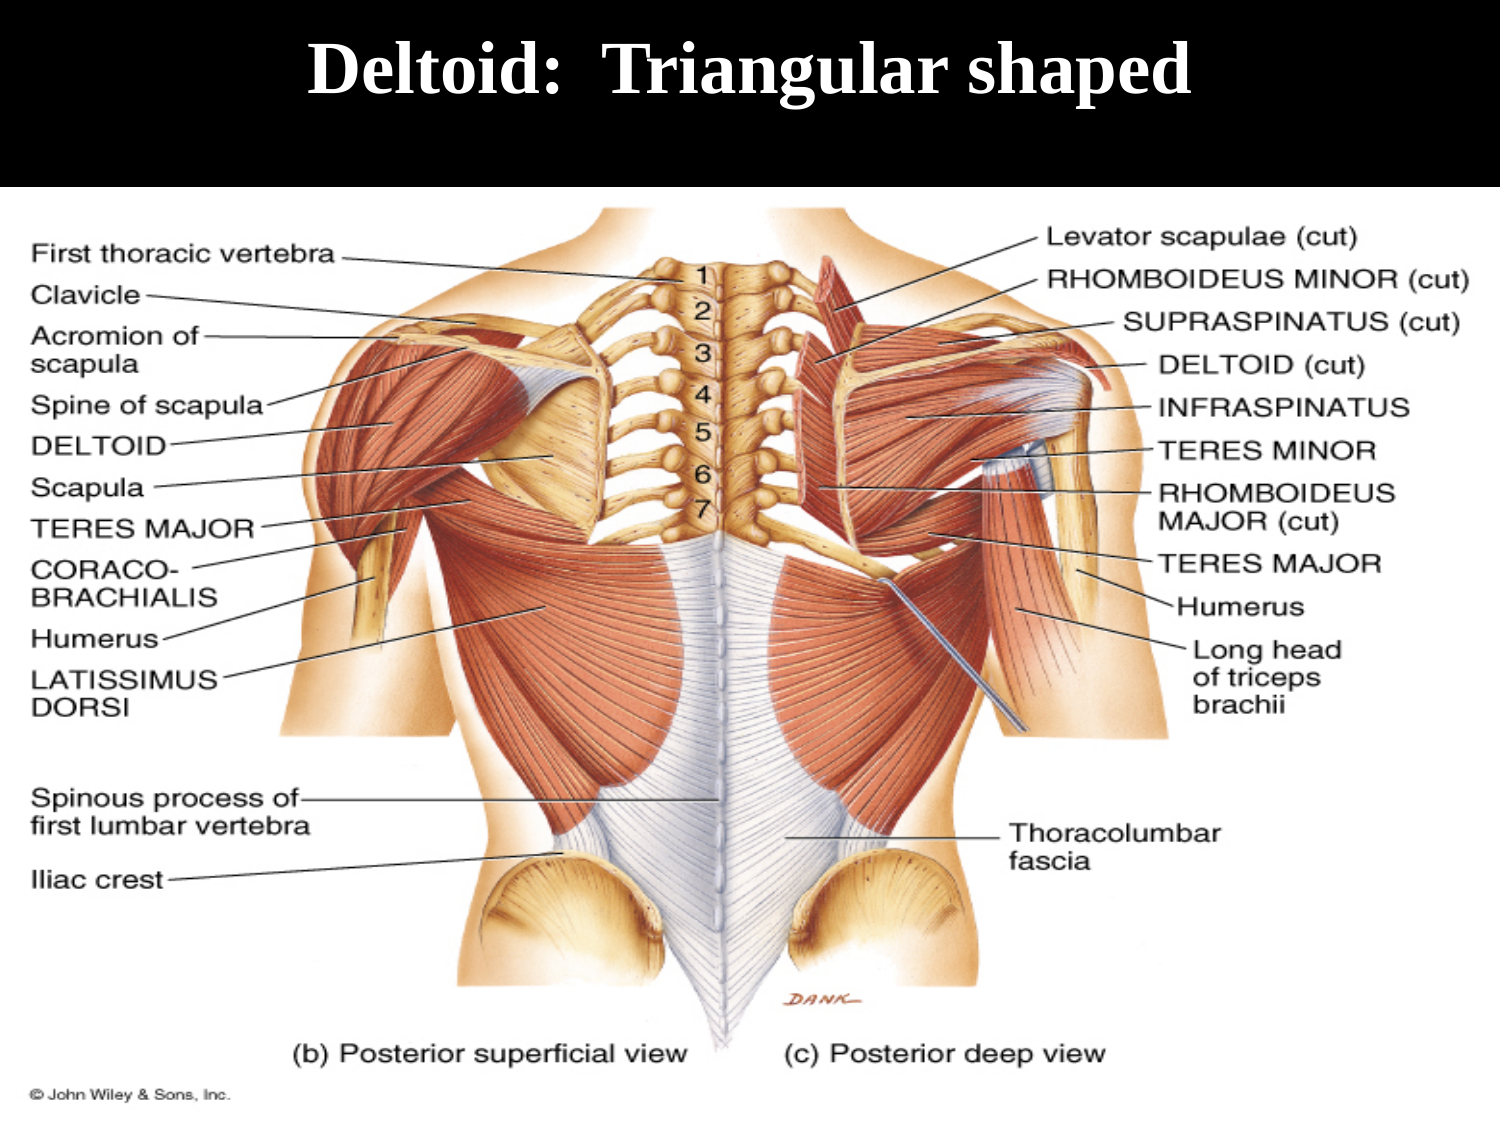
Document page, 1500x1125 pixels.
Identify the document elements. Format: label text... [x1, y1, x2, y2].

title Deltoid: Triangular shaped [0, 62, 1500, 176]
picture [0, 187, 1500, 1125]
